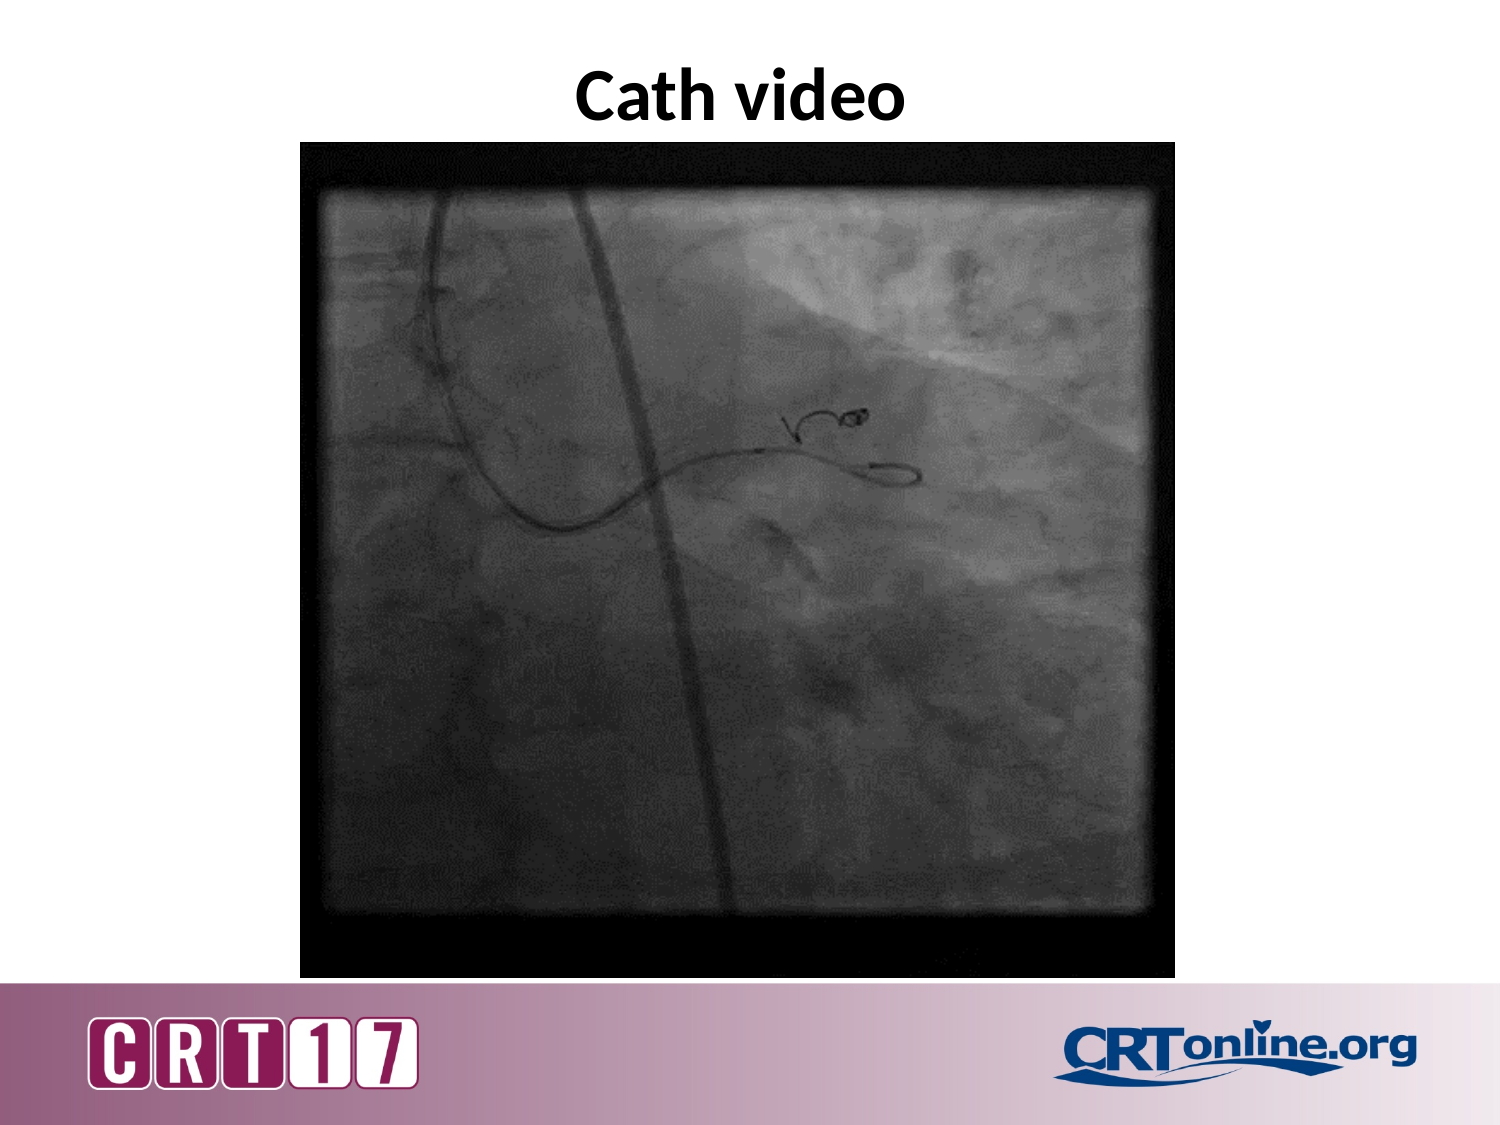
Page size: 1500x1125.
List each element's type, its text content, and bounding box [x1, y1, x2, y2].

title Cath video [75, 37, 1426, 143]
picture [0, 0, 1500, 1125]
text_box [299, 141, 1176, 979]
